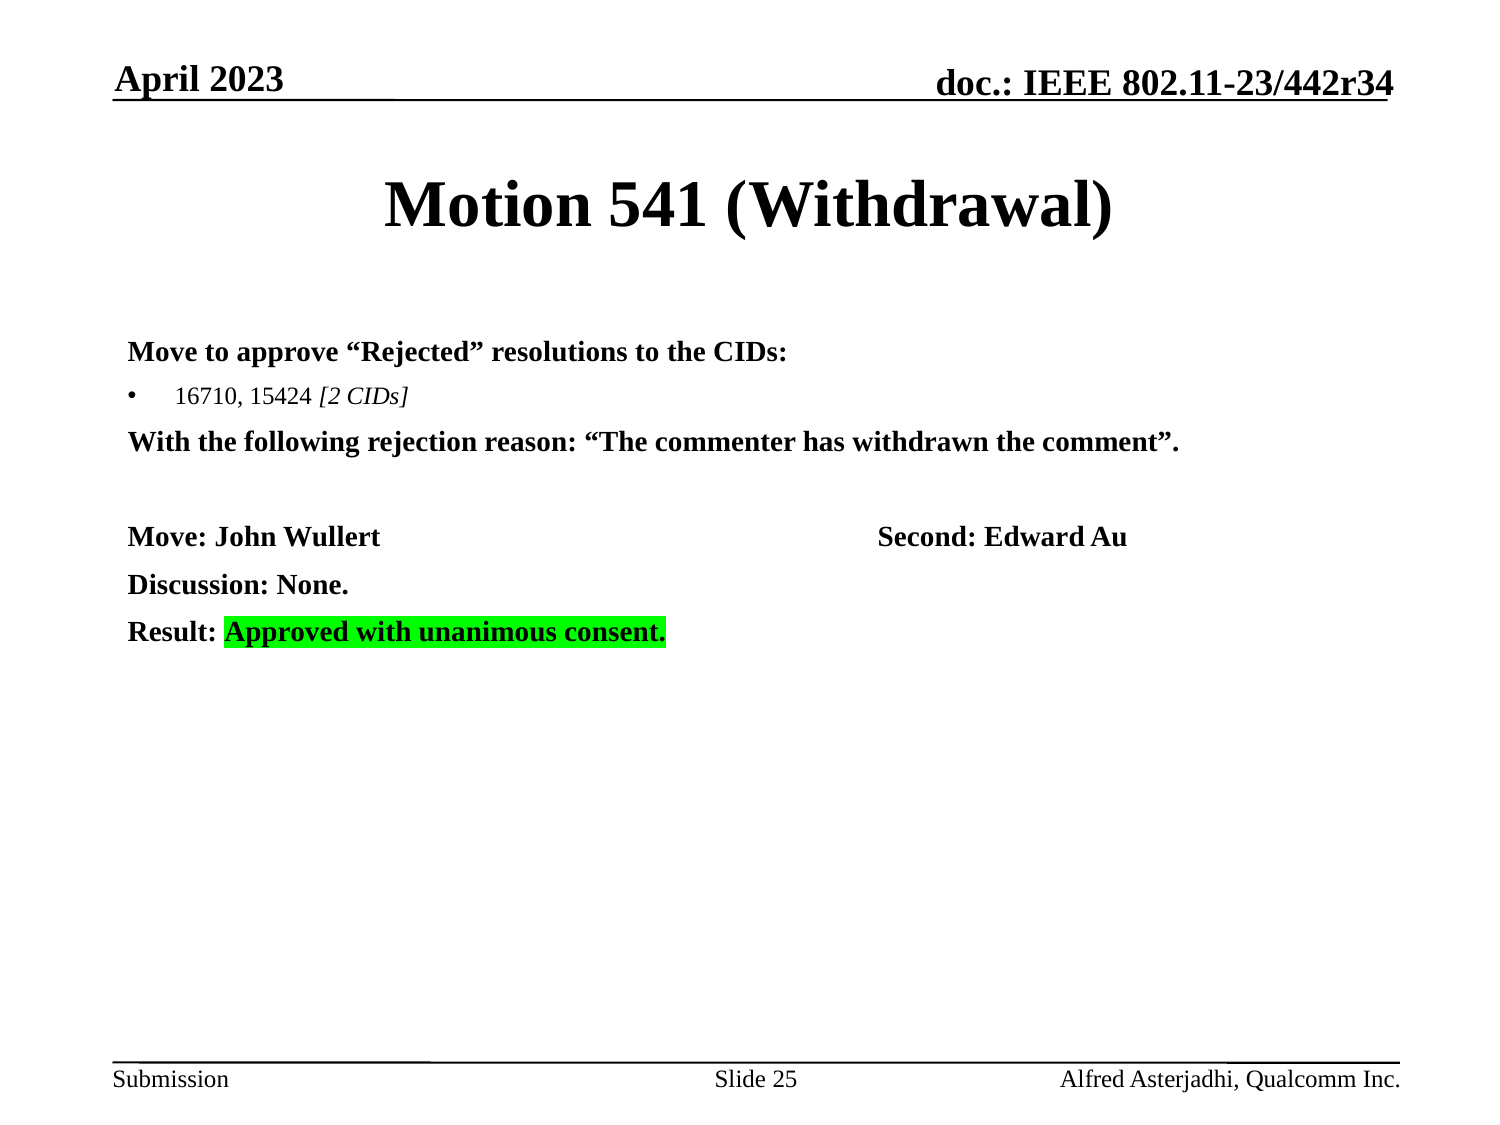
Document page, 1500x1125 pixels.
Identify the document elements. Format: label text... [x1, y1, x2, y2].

footer Alfred Asterjadhi, Qualcomm Inc. [878, 1061, 1402, 1093]
slide_number Slide 25 [712, 1061, 800, 1123]
title Motion 541 (Withdrawal) [112, 112, 1388, 288]
list Move to approve “Rejected” resolutions to the CIDs: 16710, 15424 [2 CIDs] With the following rejection reason: “The commenter has withdrawn the comment”. Move: John Wullert Second: Edward Au Discussion: None. Result: Approved with unanimous consent. [112, 324, 1388, 1063]
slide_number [114, 54, 423, 100]
